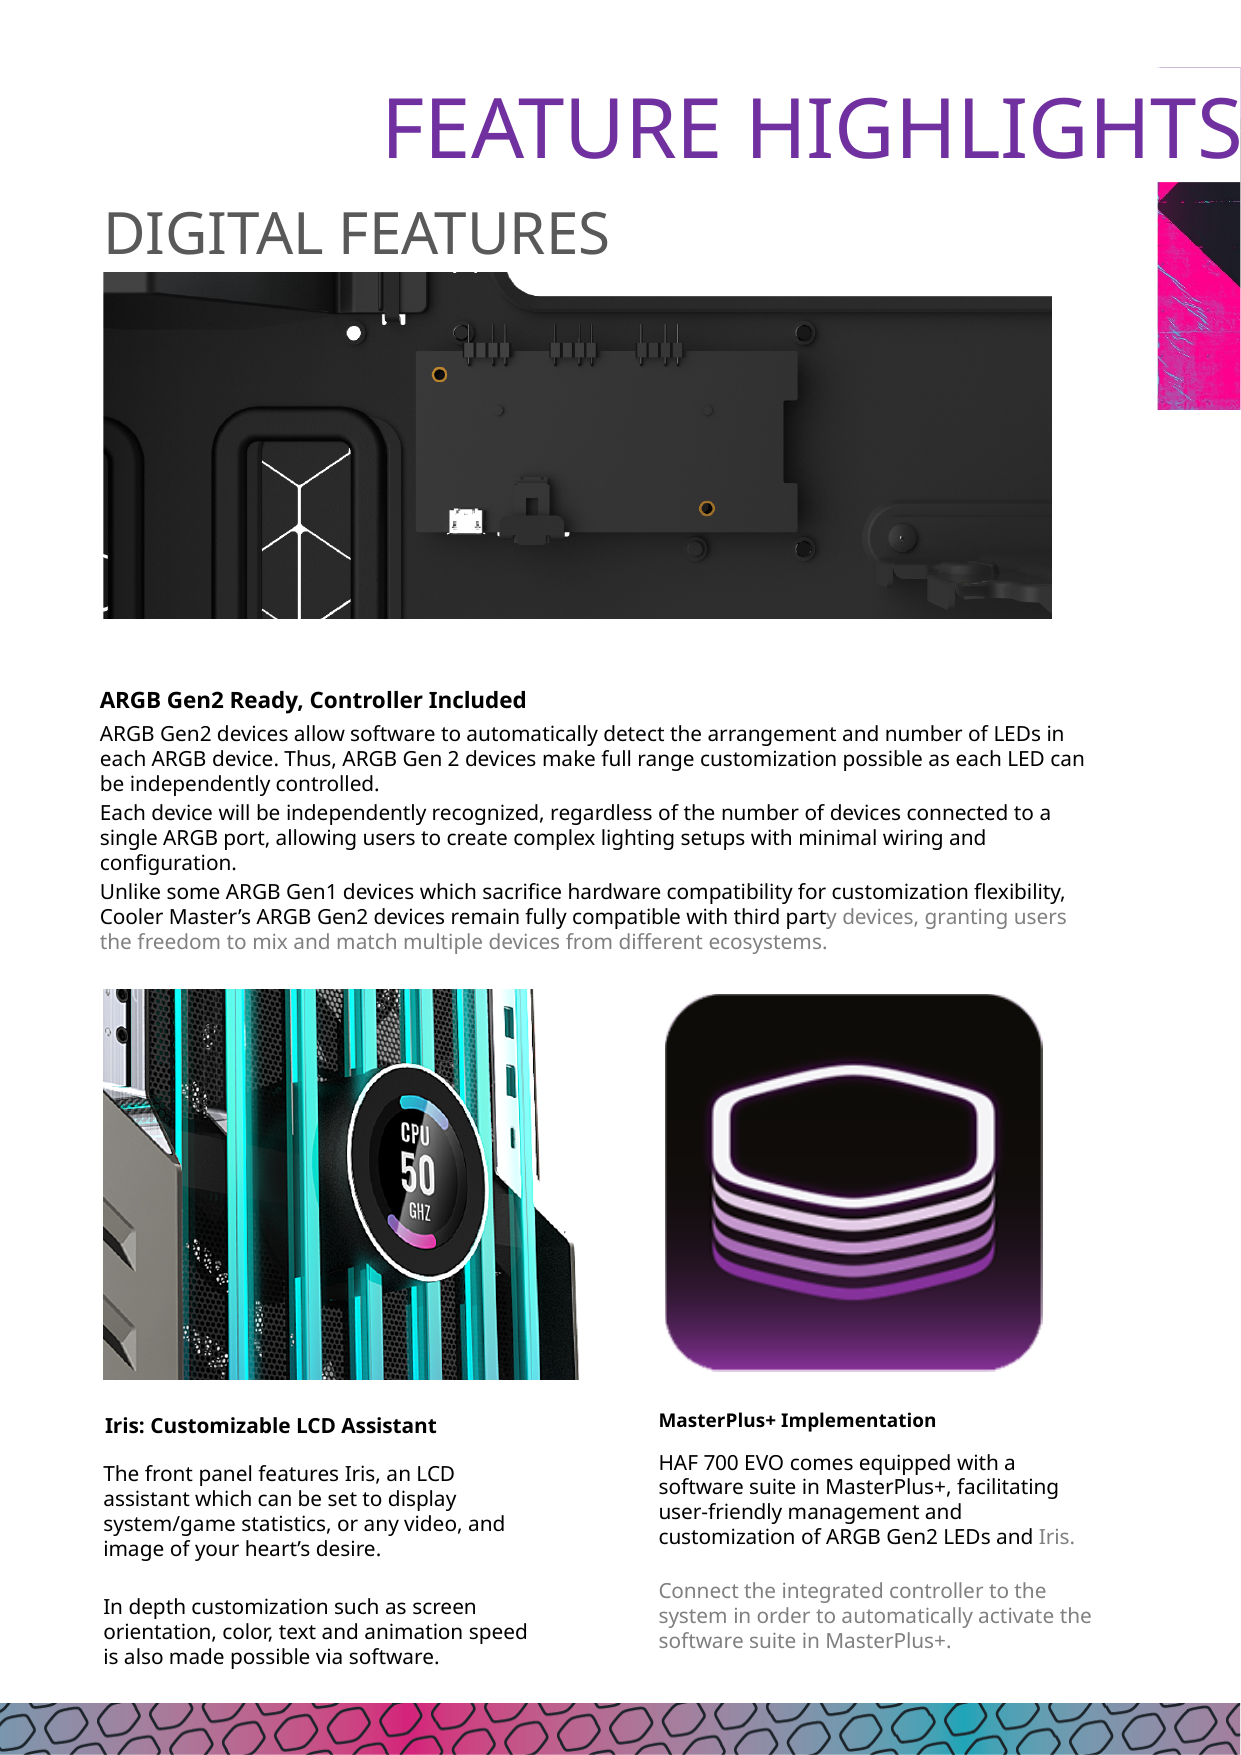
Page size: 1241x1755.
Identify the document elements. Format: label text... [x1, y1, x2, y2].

text_box MasterPlus+ Implementation [643, 1401, 1032, 1440]
text_box The front panel features Iris, an LCD assistant which can be set to display system/game statistics, or any video, and image of your heart’s desire. In depth customization such as screen orientation, color, text and animation speed is also made possible via software. [88, 1452, 545, 1678]
picture [0, 1703, 1241, 1755]
picture [1157, 183, 1241, 410]
picture [665, 994, 1043, 1372]
picture [102, 272, 1052, 620]
text_box DIGITAL FEATURES [88, 188, 1194, 252]
text_box ARGB Gen2 devices allow software to automatically detect the arrangement and number of LEDs in each ARGB device. Thus, ARGB Gen 2 devices make full range customization possible as each LED can be independently controlled. Each device will be independently recognized, regardless of the number of devices connected to a single ARGB port, allowing users to create complex lighting setups with minimal wiring and configuration. Unlike some ARGB Gen1 devices which sacrifice hardware compatibility for customization flexibility, Cooler Master’s ARGB Gen2 devices remain fully compatible with third party devices, granting users the freedom to mix and match multiple devices from different ecosystems. [85, 712, 1106, 965]
text_box Iris: Customizable LCD Assistant [88, 1404, 505, 1452]
text_box HAF 700 EVO comes equipped with a software suite in MasterPlus+, facilitating user-friendly management and customization of ARGB Gen2 LEDs and Iris. Connect the integrated controller to the system in order to automatically activate the software suite in MasterPlus+. [643, 1442, 1110, 1688]
picture [102, 988, 596, 1380]
text_box ARGB Gen2 Ready, Controller Included [85, 678, 666, 722]
